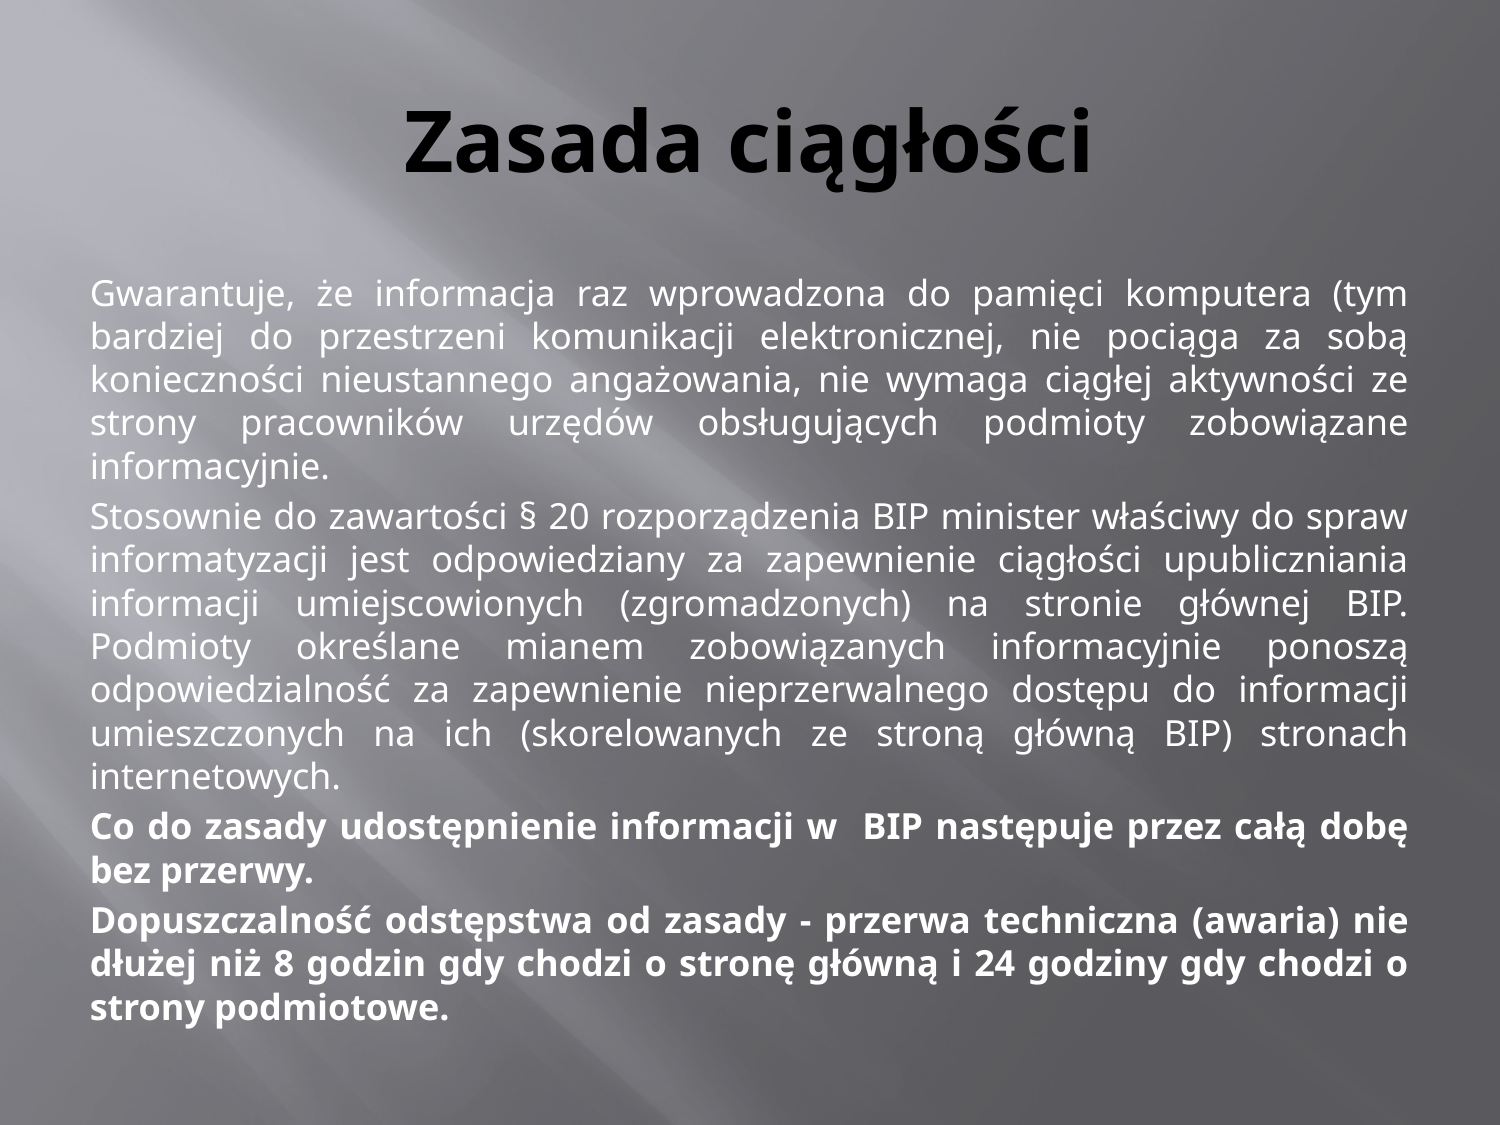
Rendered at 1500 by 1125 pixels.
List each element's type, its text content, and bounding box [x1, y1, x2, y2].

list Gwarantuje, że informacja raz wprowadzona do pamięci komputera (tym bardziej do przestrzeni komunikacji elektronicznej, nie pociąga za sobą konieczności nieustannego angażowania, nie wymaga ciągłej aktywności ze strony pracowników urzędów obsługujących podmioty zobowiązane informacyjnie. Stosownie do zawartości § 20 rozporządzenia BIP minister właściwy do spraw informatyzacji jest odpowiedziany za zapewnienie ciągłości upubliczniania informacji umiejscowionych (zgromadzonych) na stronie głównej BIP. Podmioty określane mianem zobowiązanych informacyjnie ponoszą odpowiedzialność za zapewnienie nieprzerwalnego dostępu do informacji umieszczonych na ich (skorelowanych ze stroną główną BIP) stronach internetowych. Co do zasady udostępnienie informacji w BIP następuje przez całą dobę bez przerwy. Dopuszczalność odstępstwa od zasady - przerwa techniczna (awaria) nie dłużej niż 8 godzin gdy chodzi o stronę główną i 24 godziny gdy chodzi o strony podmiotowe. [75, 262, 1425, 1047]
title Zasada ciągłości [75, 45, 1425, 233]
